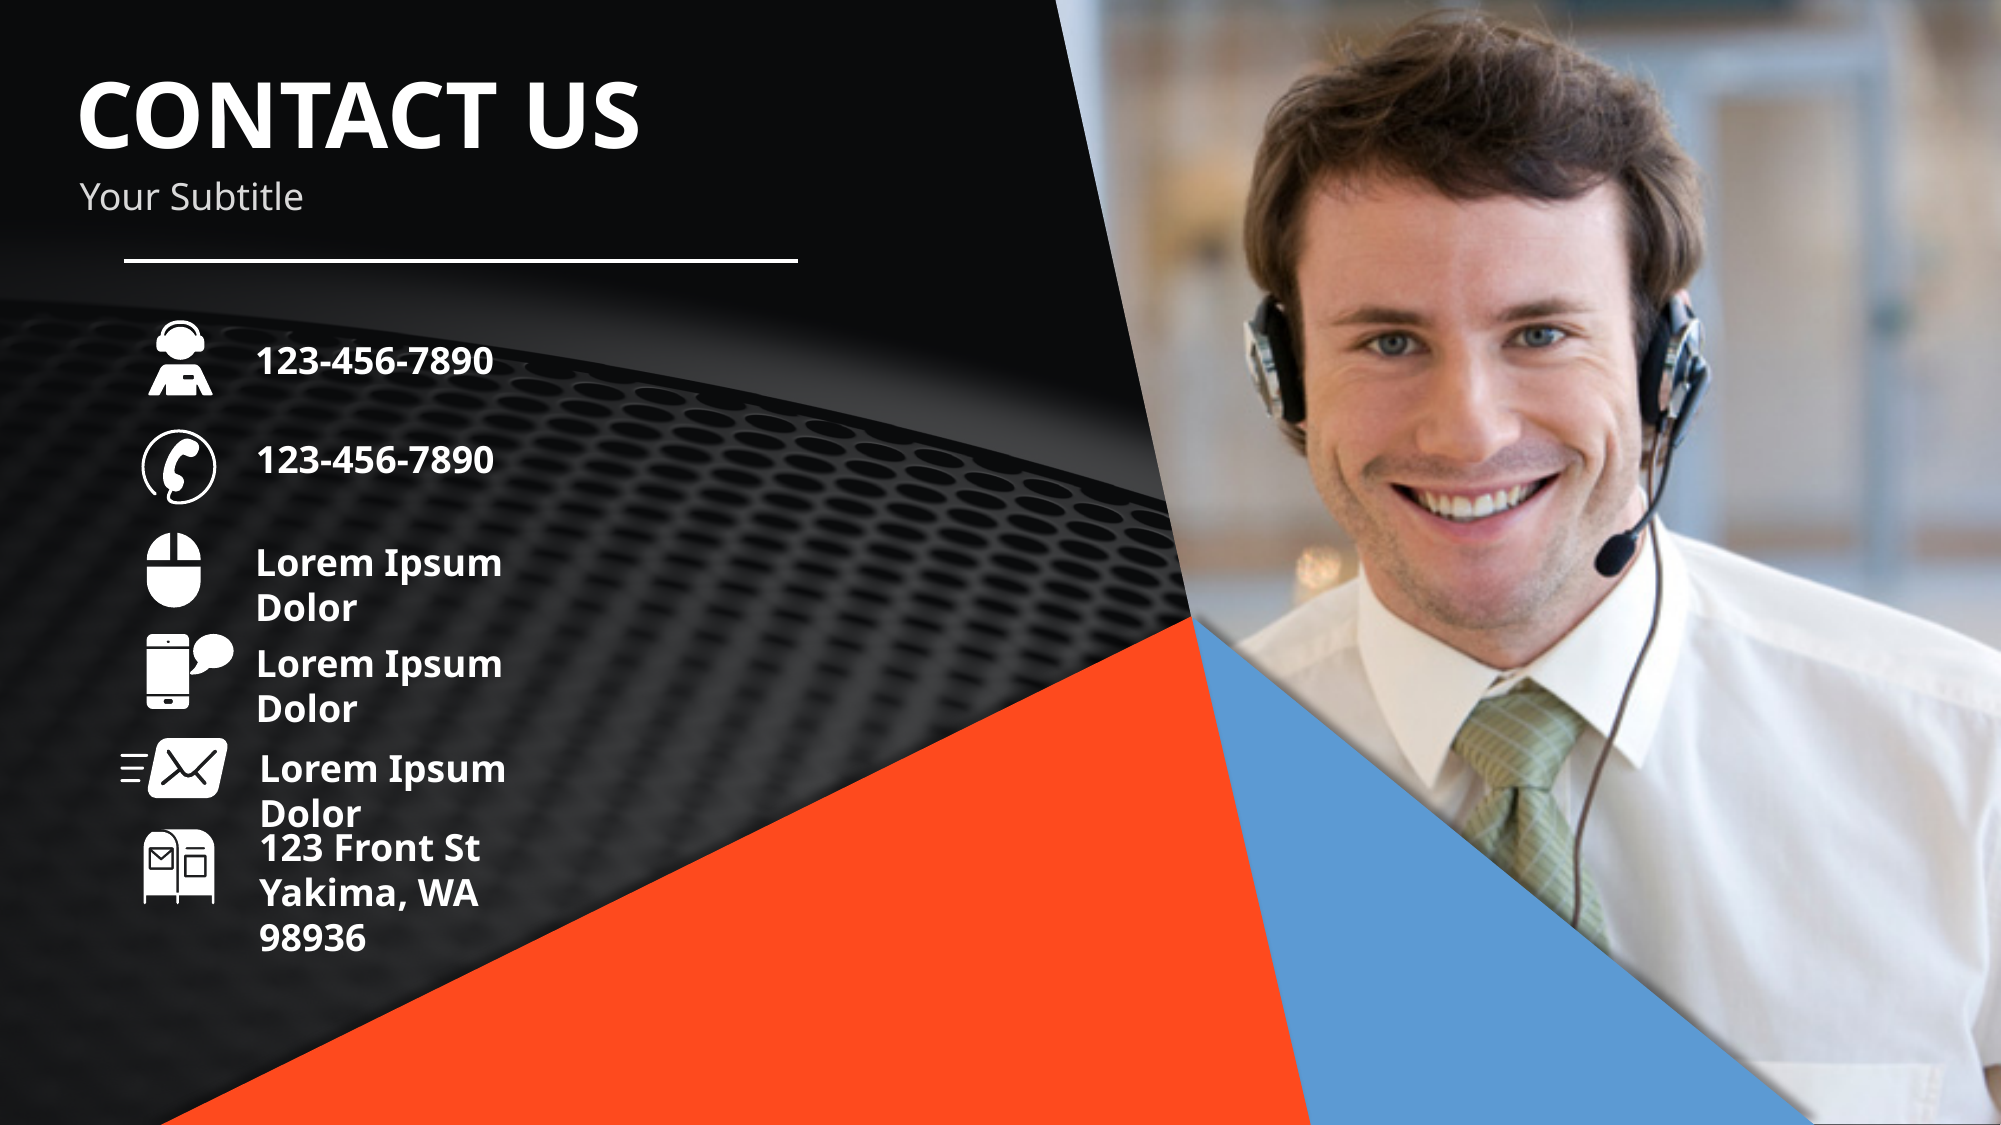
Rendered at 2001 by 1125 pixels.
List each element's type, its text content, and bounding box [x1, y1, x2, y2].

text_box Lorem Ipsum Dolor [244, 737, 590, 816]
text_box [143, 829, 215, 905]
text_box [120, 737, 228, 798]
text_box 123-456-7890 [240, 329, 541, 390]
text_box Lorem Ipsum Dolor [240, 531, 586, 632]
text_box Lorem Ipsum Dolor [240, 632, 586, 738]
text_box [158, 614, 1312, 1125]
text_box [141, 429, 217, 505]
text_box [1195, 617, 1817, 1125]
text_box [177, 532, 201, 561]
text_box 123 Front St Yakima, WA 98936 [244, 816, 590, 967]
text_box [146, 532, 171, 561]
text_box [146, 566, 201, 608]
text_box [146, 633, 234, 709]
text_box 123-456-7890 [241, 428, 541, 489]
text_box [1054, 0, 2000, 1125]
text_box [148, 320, 213, 396]
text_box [60, 49, 1020, 227]
